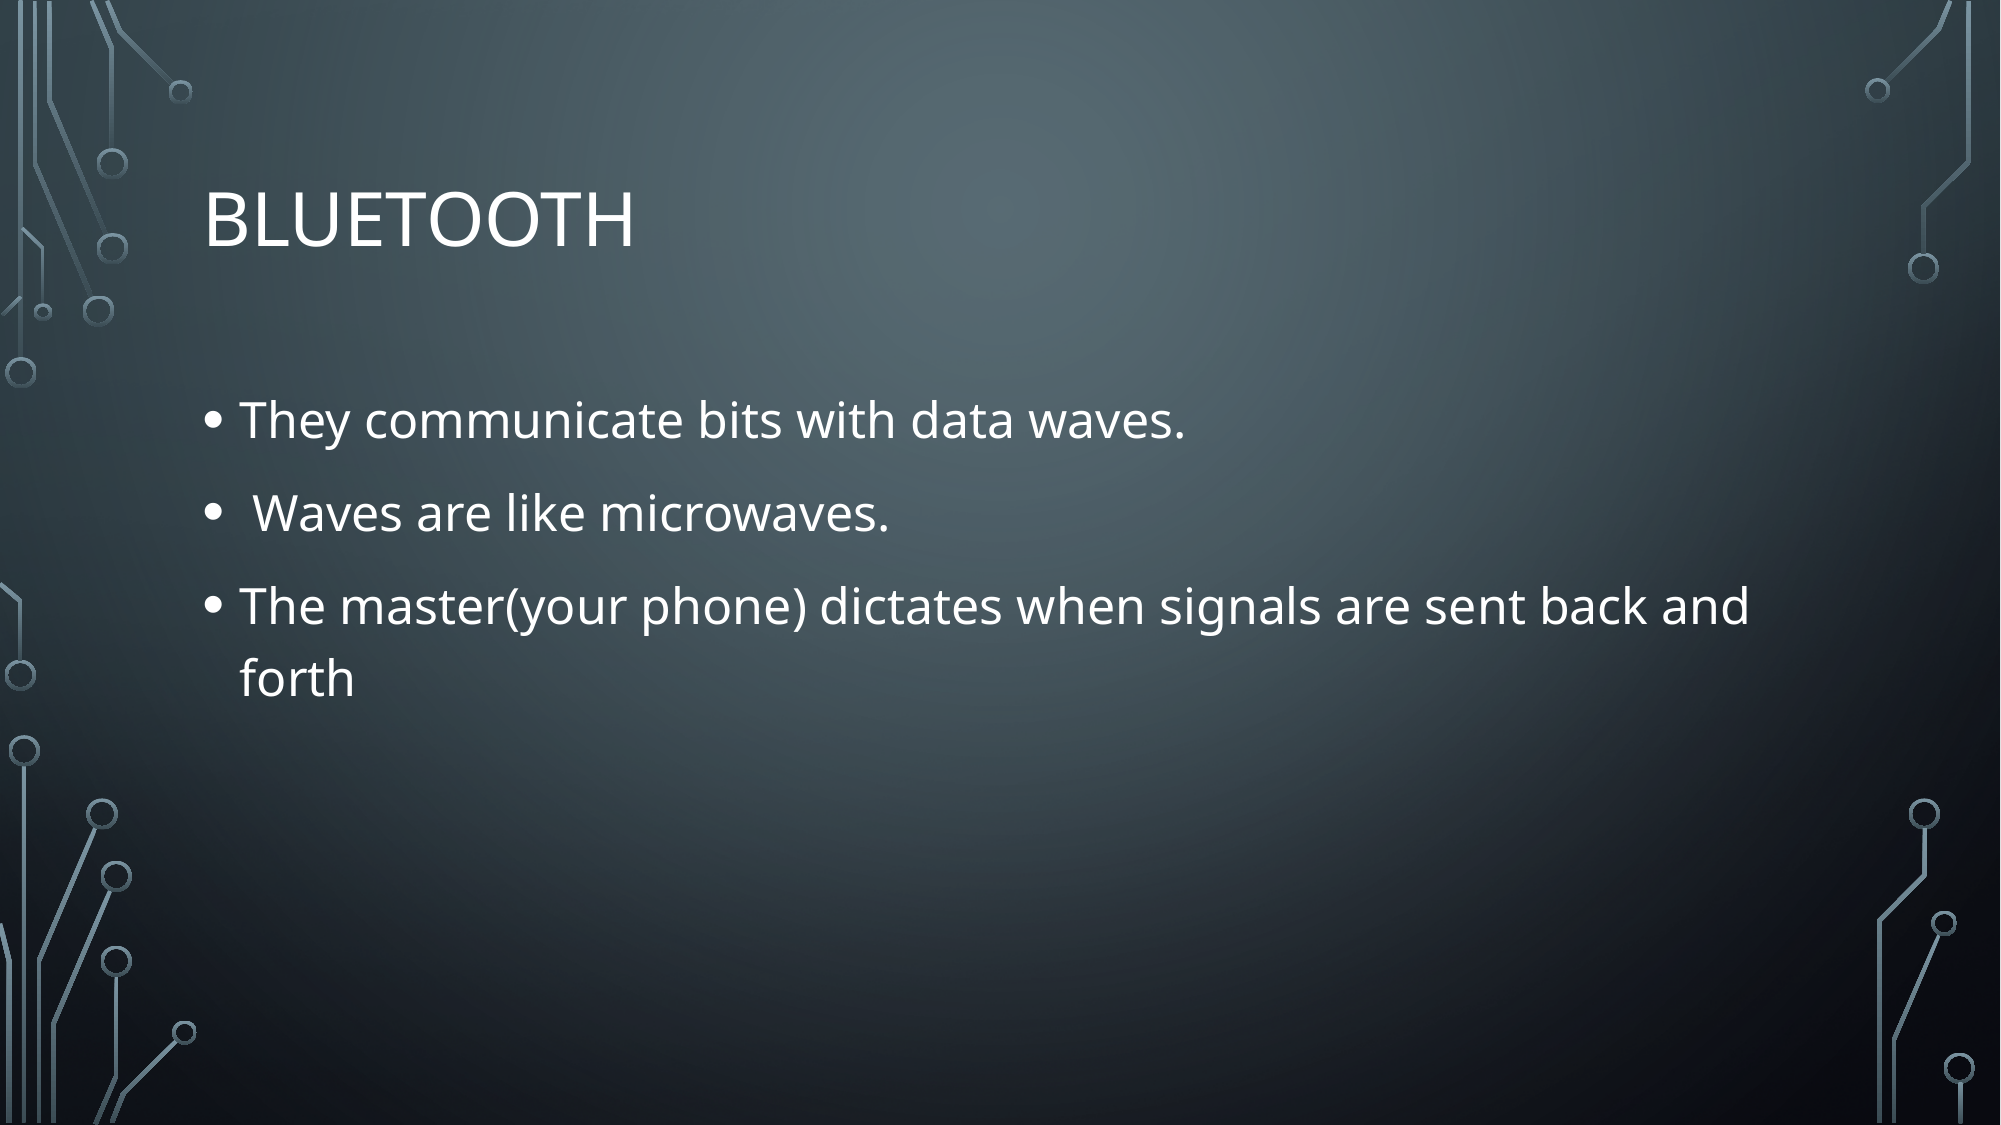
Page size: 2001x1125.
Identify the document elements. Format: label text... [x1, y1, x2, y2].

list They communicate bits with data waves. Waves are like microwaves. The master(your phone) dictates when signals are sent back and forth [187, 369, 1813, 950]
title Bluetooth [187, 101, 1813, 344]
